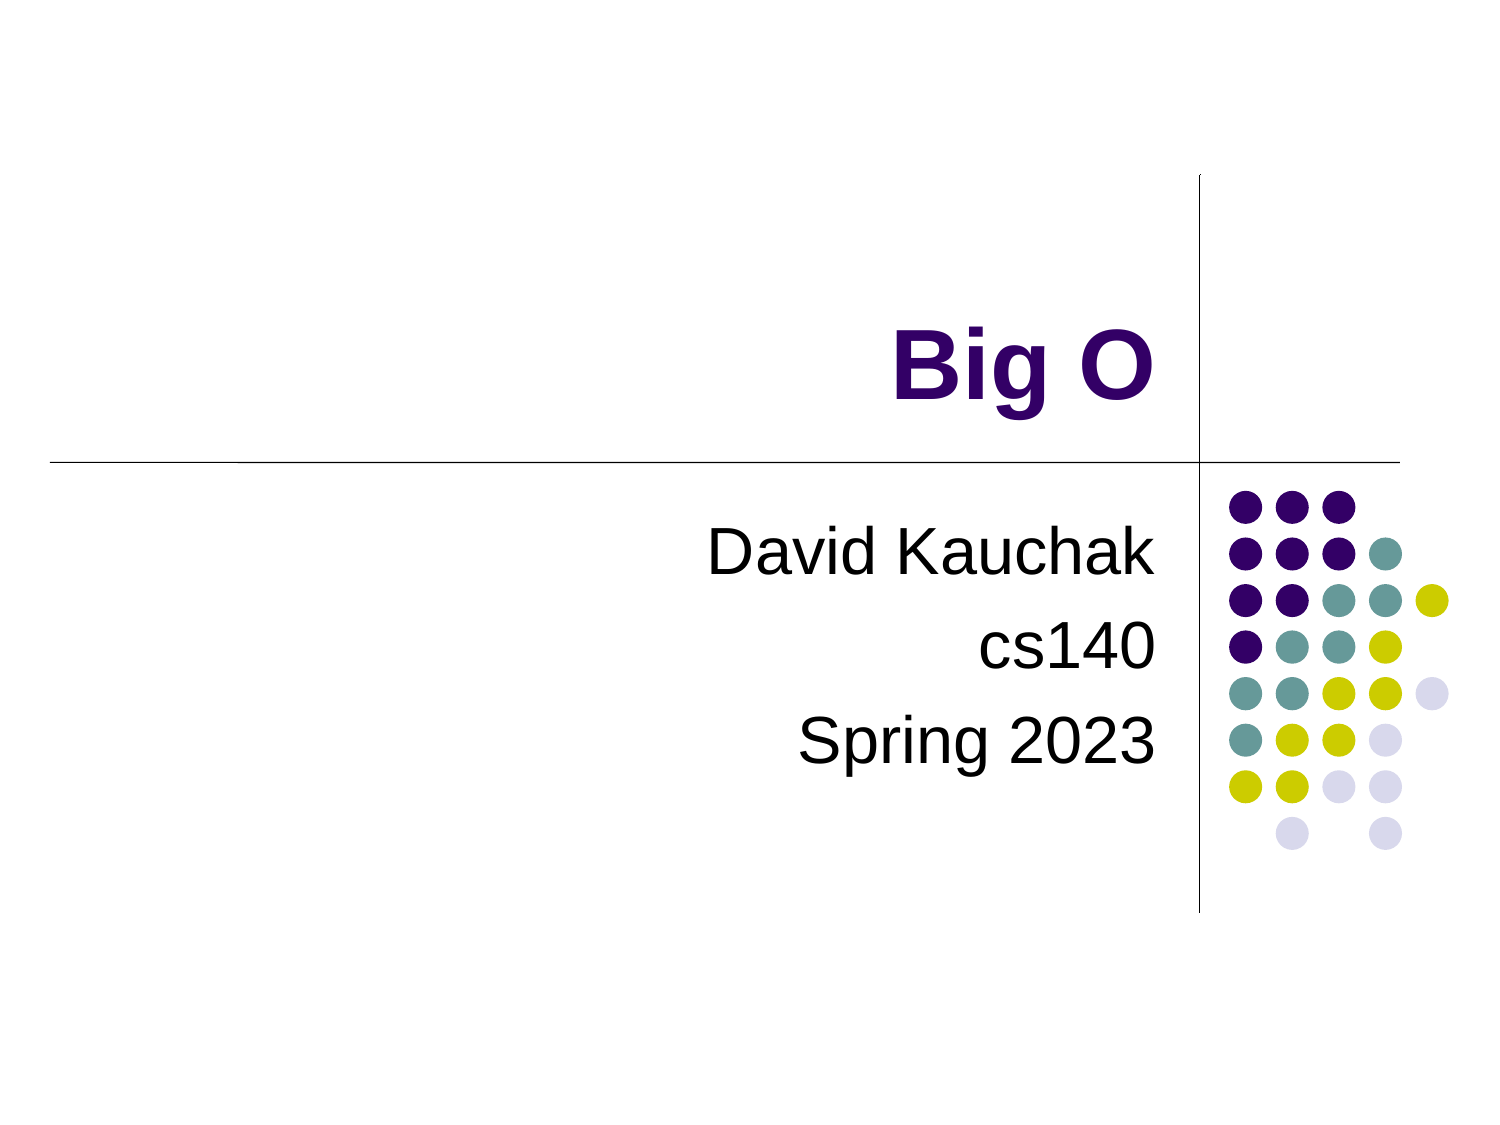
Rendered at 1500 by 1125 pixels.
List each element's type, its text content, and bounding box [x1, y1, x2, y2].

title Big O [51, 76, 1165, 428]
list David Kauchak cs140 Spring 2023 [138, 499, 1165, 889]
